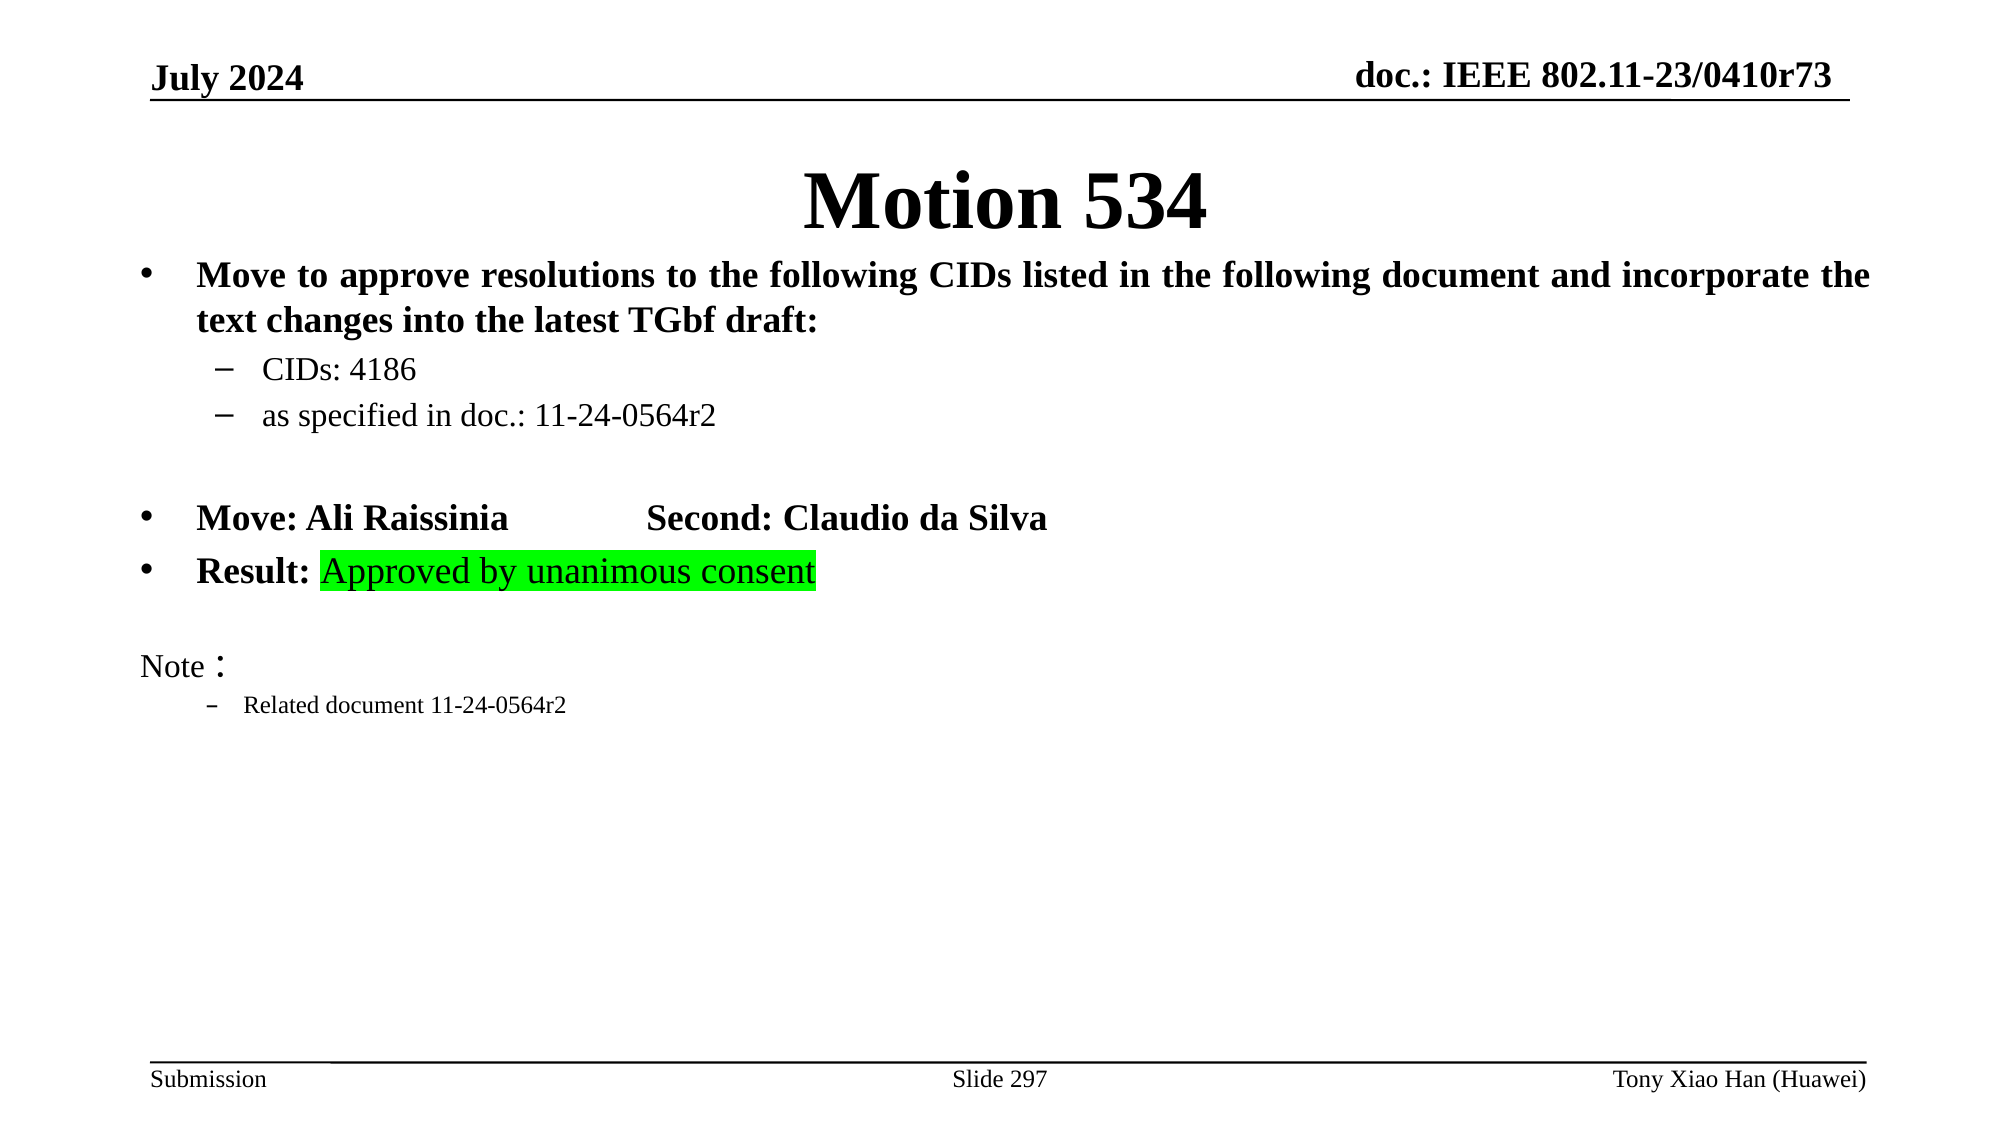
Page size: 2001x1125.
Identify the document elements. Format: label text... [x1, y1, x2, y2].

text_box Motion 534 [368, 137, 1644, 212]
text_box Move to approve resolutions to the following CIDs listed in the following document and incorporate the text changes into the latest TGbf draft: CIDs: 4186 as specified in doc.: 11-24-0564r2 Move: Ali Raissinia Second: Claudio da Silva Result: Approved by unanimous consent Note： Related document 11-24-0564r2 [125, 212, 1888, 988]
